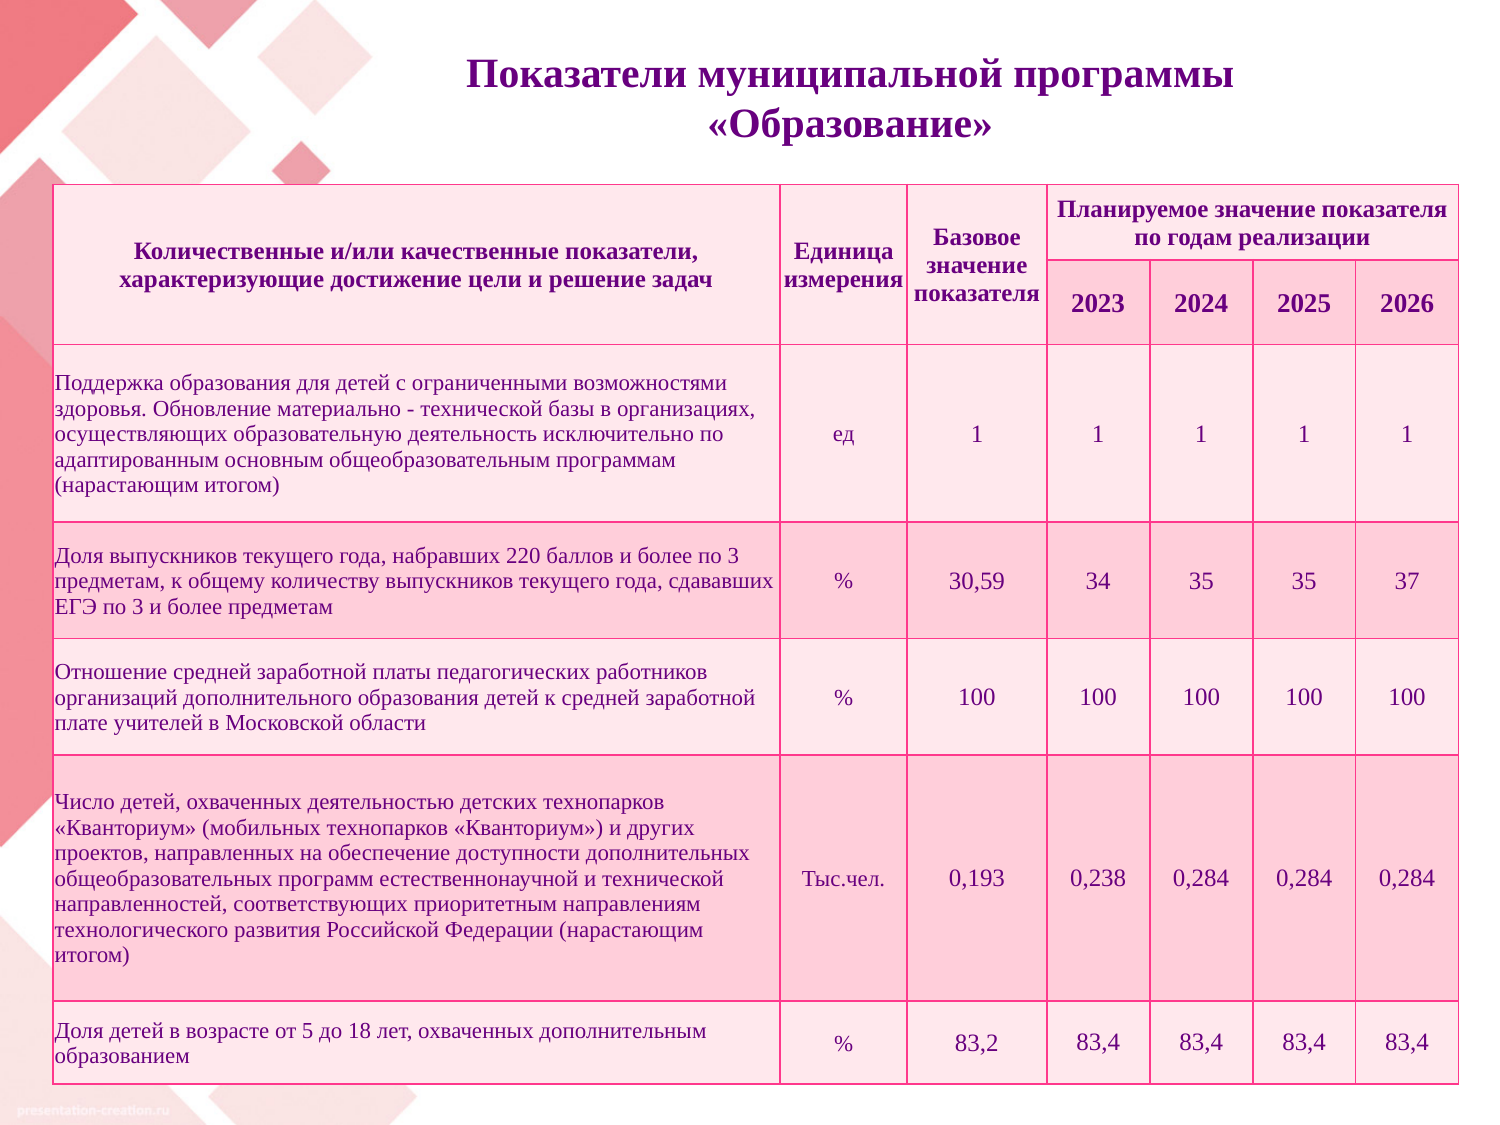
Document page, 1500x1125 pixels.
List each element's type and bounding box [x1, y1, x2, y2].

table_cell [54, 639, 779, 754]
table_cell [1048, 1002, 1149, 1083]
table_cell [1356, 639, 1458, 754]
table_cell [781, 345, 906, 521]
table_cell [1254, 639, 1355, 754]
table_cell [908, 345, 1046, 521]
table_cell [1048, 756, 1149, 1000]
table_cell [1048, 261, 1149, 344]
table_cell [1048, 345, 1149, 521]
table_cell [1254, 345, 1355, 521]
table_cell [1048, 639, 1149, 754]
table_cell [1356, 345, 1458, 521]
table_cell [781, 1002, 906, 1083]
table_cell [1356, 1002, 1458, 1083]
table_cell [1356, 523, 1458, 638]
table_cell [1254, 261, 1355, 344]
table_cell [908, 756, 1046, 1000]
table_cell [1048, 523, 1149, 638]
table_cell [1356, 261, 1458, 344]
title [360, 37, 1341, 156]
table_cell [1254, 523, 1355, 638]
table_cell [908, 1002, 1046, 1083]
table_cell [1151, 345, 1252, 521]
table_cell [54, 756, 779, 1000]
table_cell [1151, 639, 1252, 754]
table_cell [781, 756, 906, 1000]
table_cell [1151, 523, 1252, 638]
table_cell [781, 523, 906, 638]
table_cell [1356, 756, 1458, 1000]
table_cell [781, 639, 906, 754]
table_cell [1151, 756, 1252, 1000]
table_cell [1254, 756, 1355, 1000]
table_header [781, 185, 906, 344]
table_cell [54, 523, 779, 638]
table_cell [54, 1002, 779, 1083]
table_header [908, 185, 1046, 344]
table_cell [1151, 1002, 1252, 1083]
table_cell [1151, 261, 1252, 344]
table_cell [908, 639, 1046, 754]
table_cell [908, 523, 1046, 638]
table_cell [54, 345, 779, 521]
table_cell [1254, 1002, 1355, 1083]
picture [0, 0, 1500, 1125]
table_header [54, 185, 779, 344]
table_header [1048, 185, 1458, 259]
